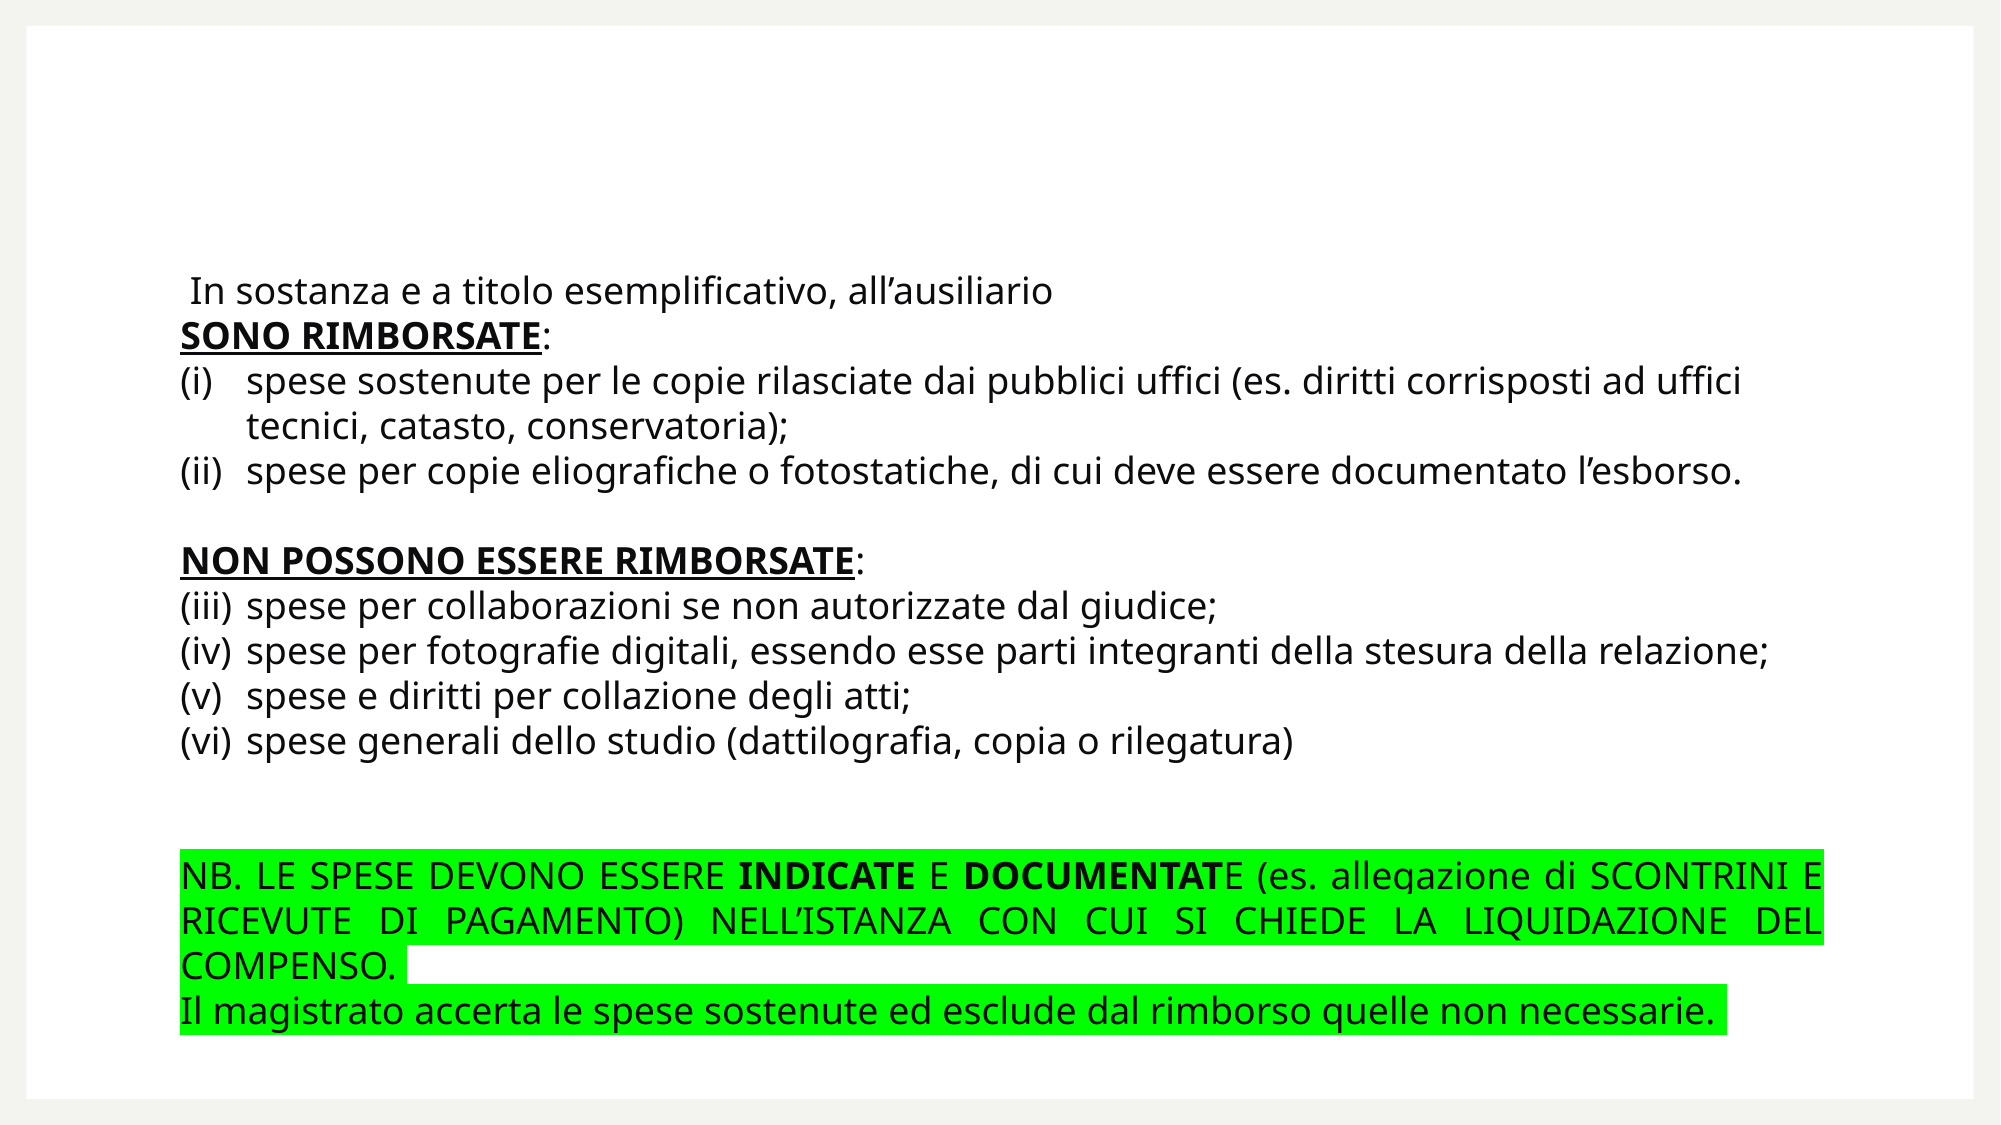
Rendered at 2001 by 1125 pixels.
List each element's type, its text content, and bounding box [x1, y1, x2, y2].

text_box In sostanza e a titolo esemplificativo, all’ausiliario SONO RIMBORSATE: spese sostenute per le copie rilasciate dai pubblici uffici (es. diritti corrisposti ad uffici tecnici, catasto, conservatoria); spese per copie eliografiche o fotostatiche, di cui deve essere documentato l’esborso. NON POSSONO ESSERE RIMBORSATE: spese per collaborazioni se non autorizzate dal giudice; spese per fotografie digitali, essendo esse parti integranti della stesura della relazione; spese e diritti per collazione degli atti; spese generali dello studio (dattilografia, copia o rilegatura) NB. LE SPESE DEVONO ESSERE INDICATE E DOCUMENTATE (es. allegazione di SCONTRINI E RICEVUTE DI PAGAMENTO) NELL’ISTANZA CON CUI SI CHIEDE LA LIQUIDAZIONE DEL COMPENSO. Il magistrato accerta le spese sostenute ed esclude dal rimborso quelle non necessarie. [165, 259, 1839, 1125]
